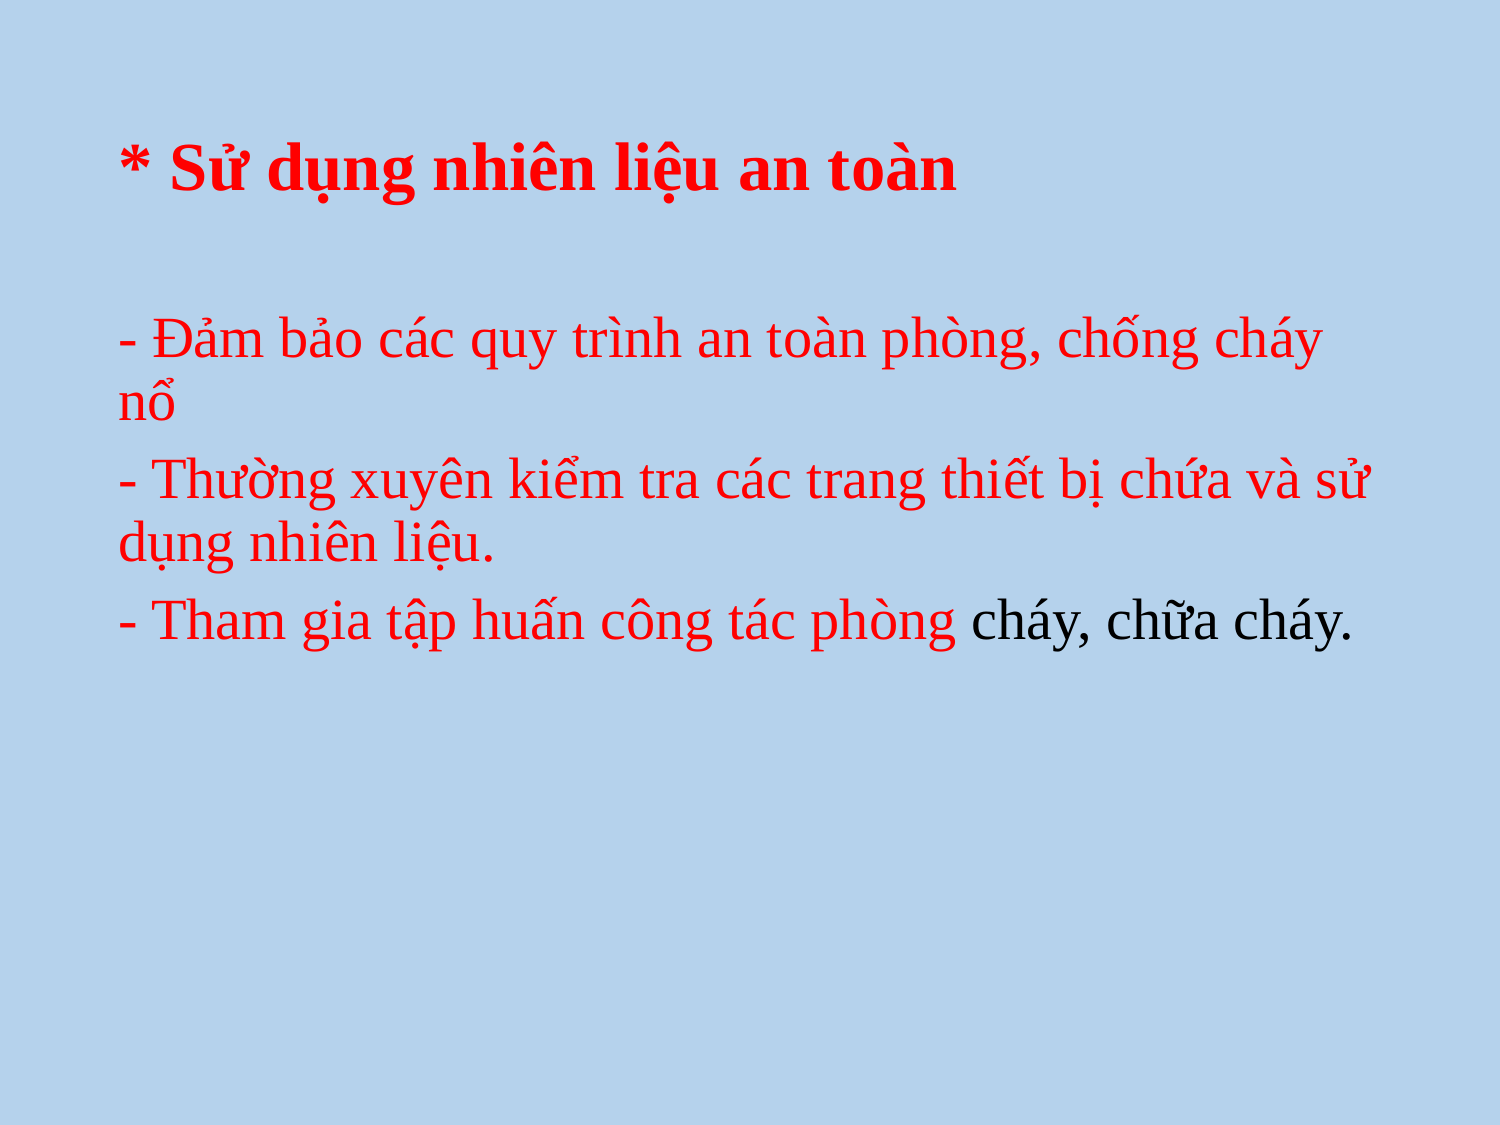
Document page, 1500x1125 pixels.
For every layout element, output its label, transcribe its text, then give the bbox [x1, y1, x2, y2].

title * Sử dụng nhiên liệu an toàn [103, 59, 1397, 278]
list - Đảm bảo các quy trình an toàn phòng, chống cháy nổ - Thường xuyên kiểm tra các trang thiết bị chứa và sử dụng nhiên liệu. - Tham gia tập huấn công tác phòng cháy, chữa cháy. [103, 299, 1397, 1014]
